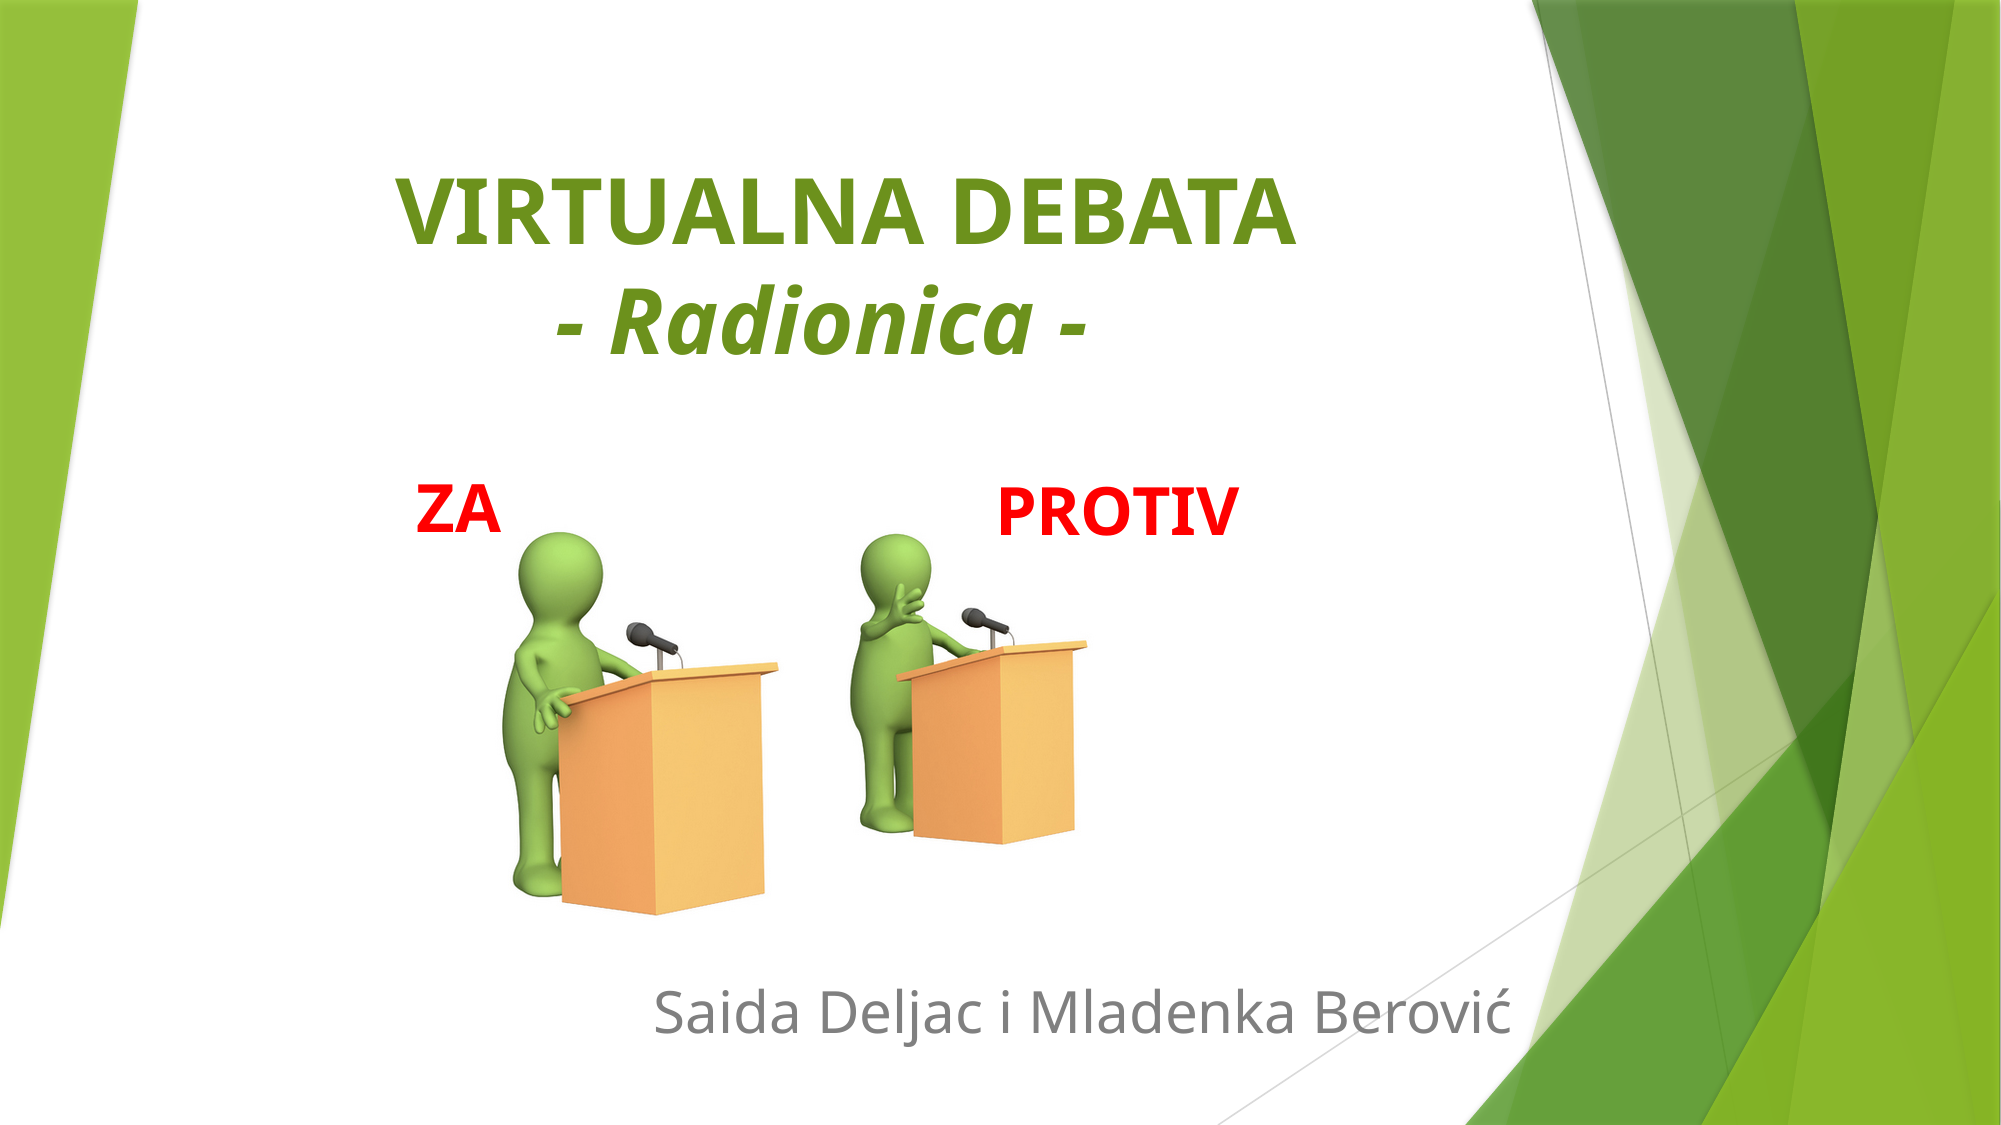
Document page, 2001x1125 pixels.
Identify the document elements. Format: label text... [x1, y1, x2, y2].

picture [467, 506, 1109, 921]
subtitle Saida Deljac i Mladenka Berović [253, 968, 1528, 1125]
text_box ZA [401, 458, 547, 554]
title VIRTUALNA DEBATA - Radionica - [90, 80, 1603, 380]
text_box PROTIV [980, 461, 1312, 557]
